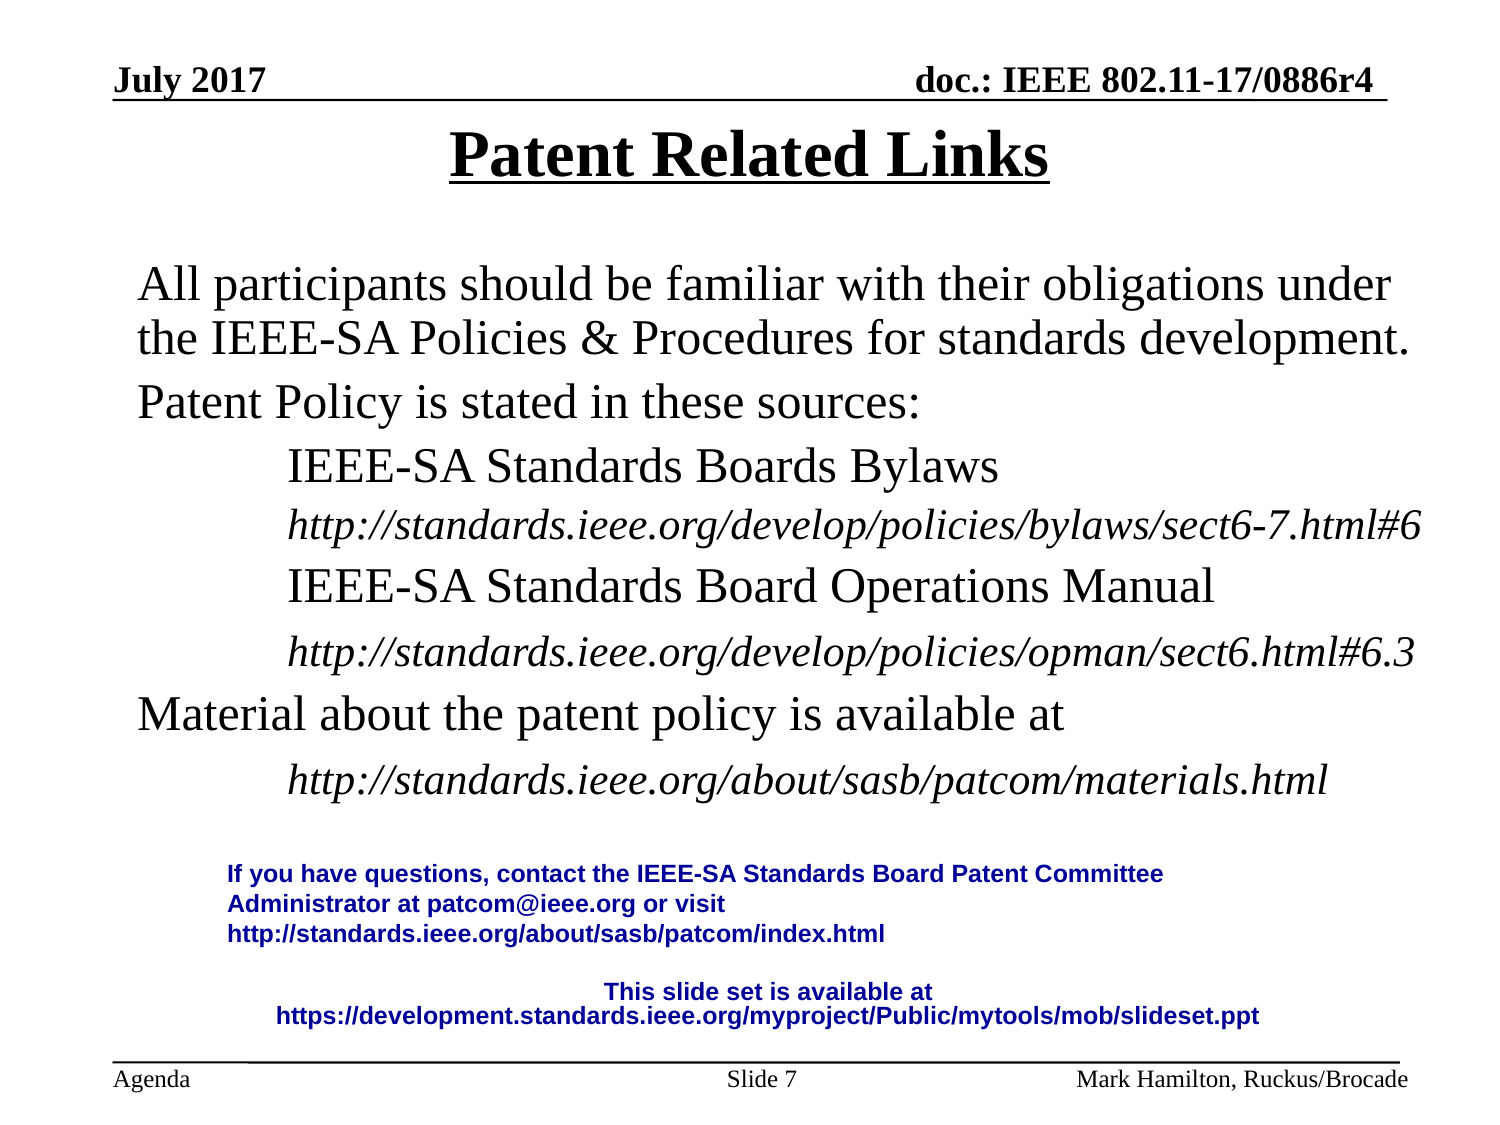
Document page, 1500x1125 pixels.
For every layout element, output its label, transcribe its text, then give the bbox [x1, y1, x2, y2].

list All participants should be familiar with their obligations under the IEEE-SA Policies & Procedures for standards development. Patent Policy is stated in these sources: IEEE-SA Standards Boards Bylaws http://standards.ieee.org/develop/policies/bylaws/sect6-7.html#6 IEEE-SA Standards Board Operations Manual http://standards.ieee.org/develop/policies/opman/sect6.html#6.3 Material about the patent policy is available at http://standards.ieee.org/about/sasb/patcom/materials.html [0, 249, 1475, 838]
text_box If you have questions, contact the IEEE-SA Standards Board Patent Committee Administrator at patcom@ieee.org or visit http://standards.ieee.org/about/sasb/patcom/index.html This slide set is available at https://development.standards.ieee.org/myproject/Public/mytools/mob/slideset.ppt [212, 849, 1325, 1037]
title Patent Related Links [112, 87, 1388, 213]
